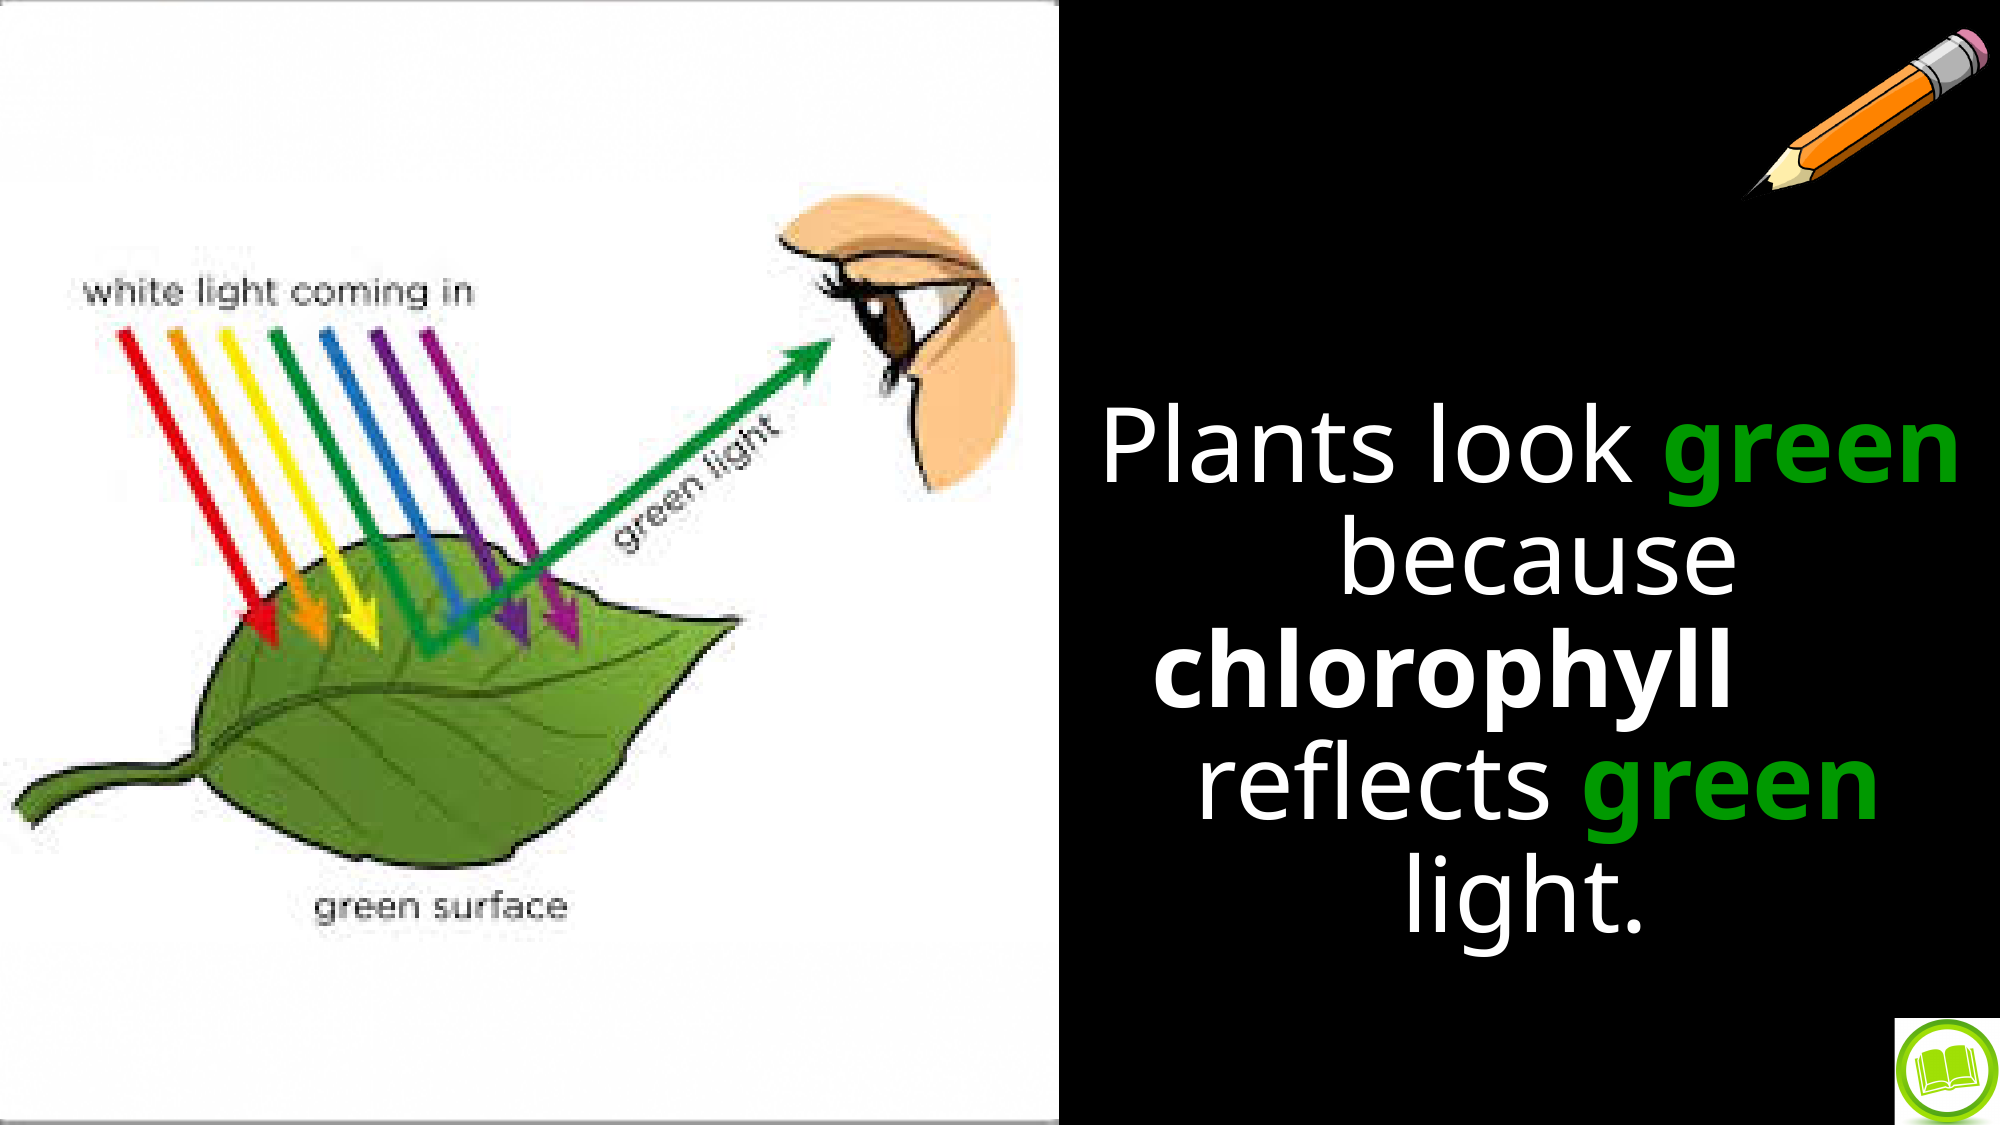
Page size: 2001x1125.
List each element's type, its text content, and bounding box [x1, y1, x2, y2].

picture [0, 0, 1059, 1125]
picture [1894, 1018, 2000, 1125]
list Plants look green because chlorophyll reflects green light. [1082, 384, 1980, 1086]
picture [1729, 12, 2000, 216]
